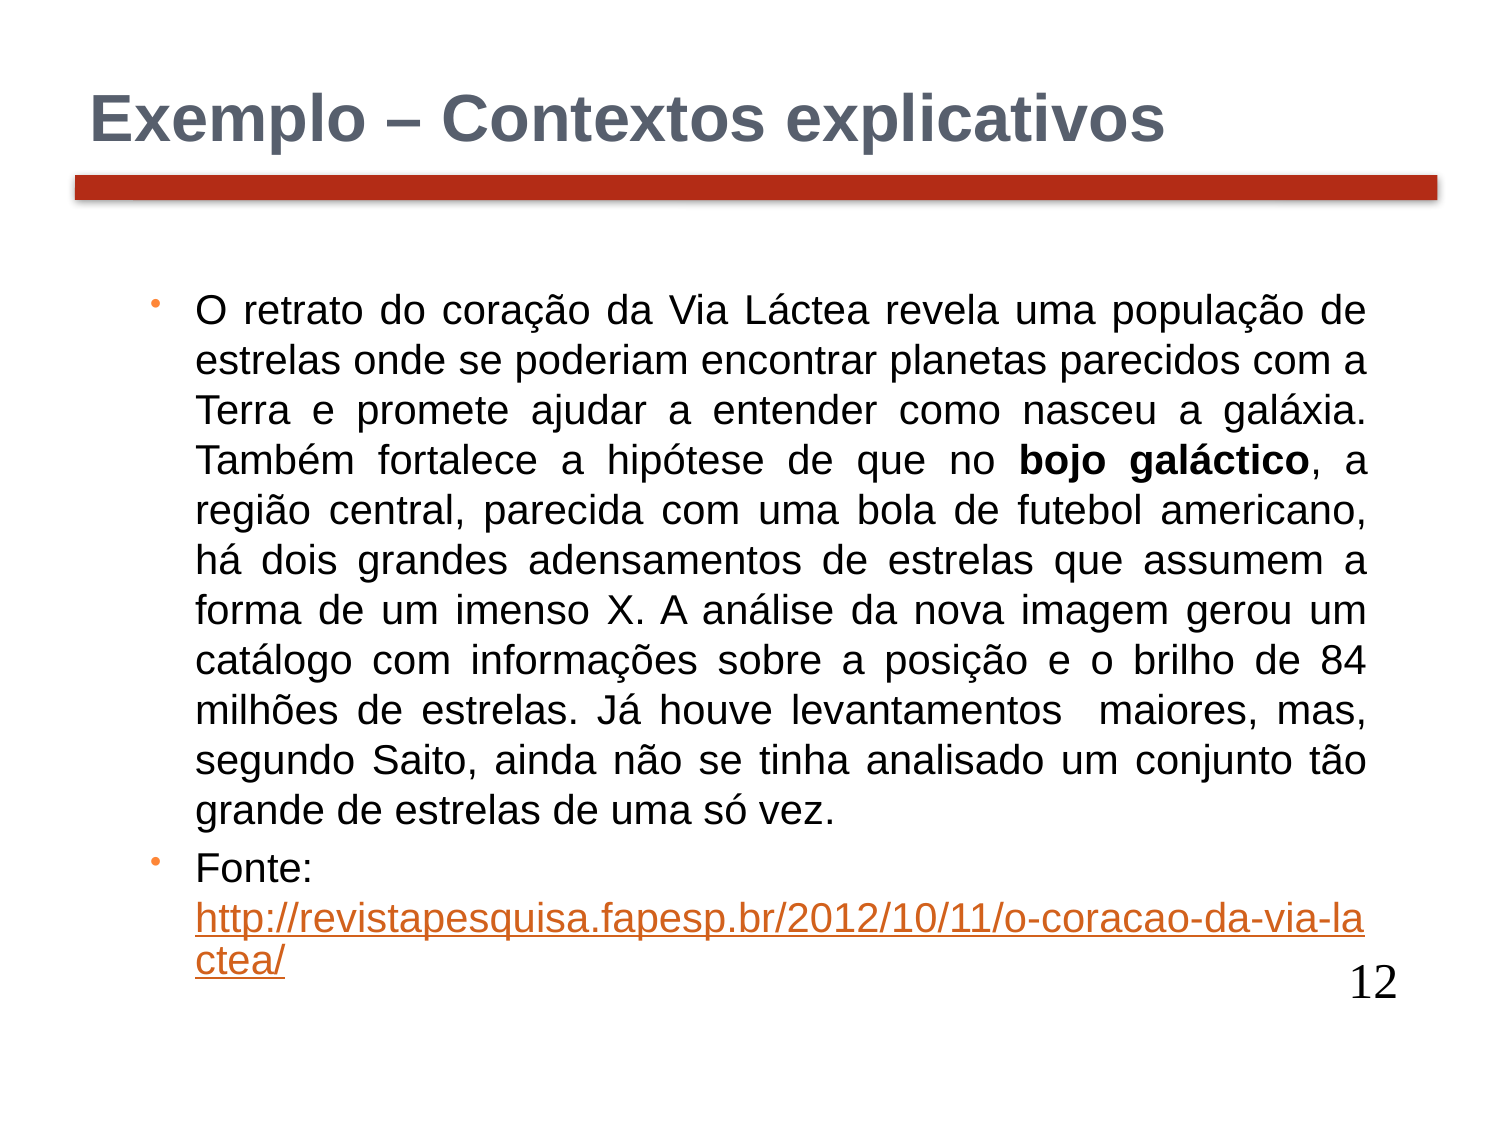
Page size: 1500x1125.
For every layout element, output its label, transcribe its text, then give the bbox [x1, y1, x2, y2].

list O retrato do coração da Via Láctea revela uma população de estrelas onde se poderiam encontrar planetas parecidos com a Terra e promete ajudar a entender como nasceu a galáxia. Também fortalece a hipótese de que no bojo galáctico, a região central, parecida com uma bola de futebol americano, há dois grandes adensamentos de estrelas que assumem a forma de um imenso X. A análise da nova imagem gerou um catálogo com informações sobre a posição e o brilho de 84 milhões de estrelas. Já houve levantamentos maiores, mas, segundo Saito, ainda não se tinha analisado um conjunto tão grande de estrelas de uma só vez. Fonte: http://revistapesquisa.fapesp.br/2012/10/11/o-coracao-da-via-lactea/ [74, 274, 1384, 1075]
slide_number 12 [1384, 940, 1434, 1026]
title Exemplo – Contextos explicativos [75, 45, 1438, 163]
